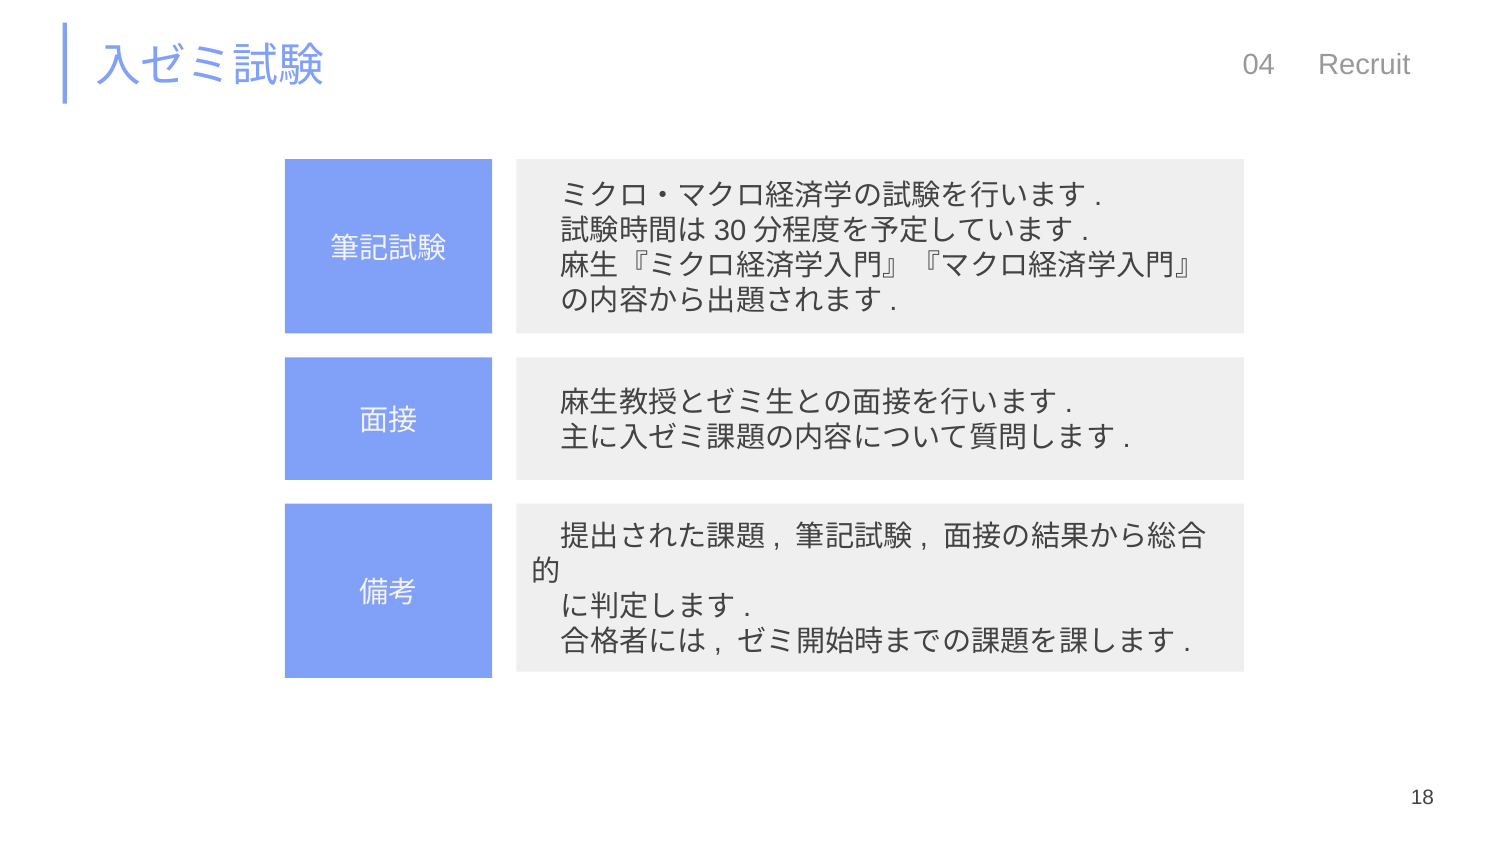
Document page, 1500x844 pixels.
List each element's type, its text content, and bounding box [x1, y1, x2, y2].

text_box 提出された課題, 筆記試験, 面接の結果から総合的 に判定します. 合格者には, ゼミ開始時までの課題を課します. [516, 503, 1244, 672]
slide_number 18 [1358, 763, 1449, 829]
text_box 筆記試験 [284, 159, 493, 334]
text_box [62, 22, 67, 104]
title 入ゼミ試験 [80, 26, 1449, 100]
text_box 面接 [284, 357, 493, 480]
text_box 麻生教授とゼミ生との面接を行います. 主に入ゼミ課題の内容について質問します. [516, 357, 1244, 480]
text_box ミクロ・マクロ経済学の試験を行います. 試験時間は30分程度を予定しています. 麻生『ミクロ経済学入門』『マクロ経済学入門』 の内容から出題されます. [516, 159, 1244, 334]
text_box 04 Recruit [1227, 34, 1500, 93]
text_box 備考 [284, 503, 493, 678]
